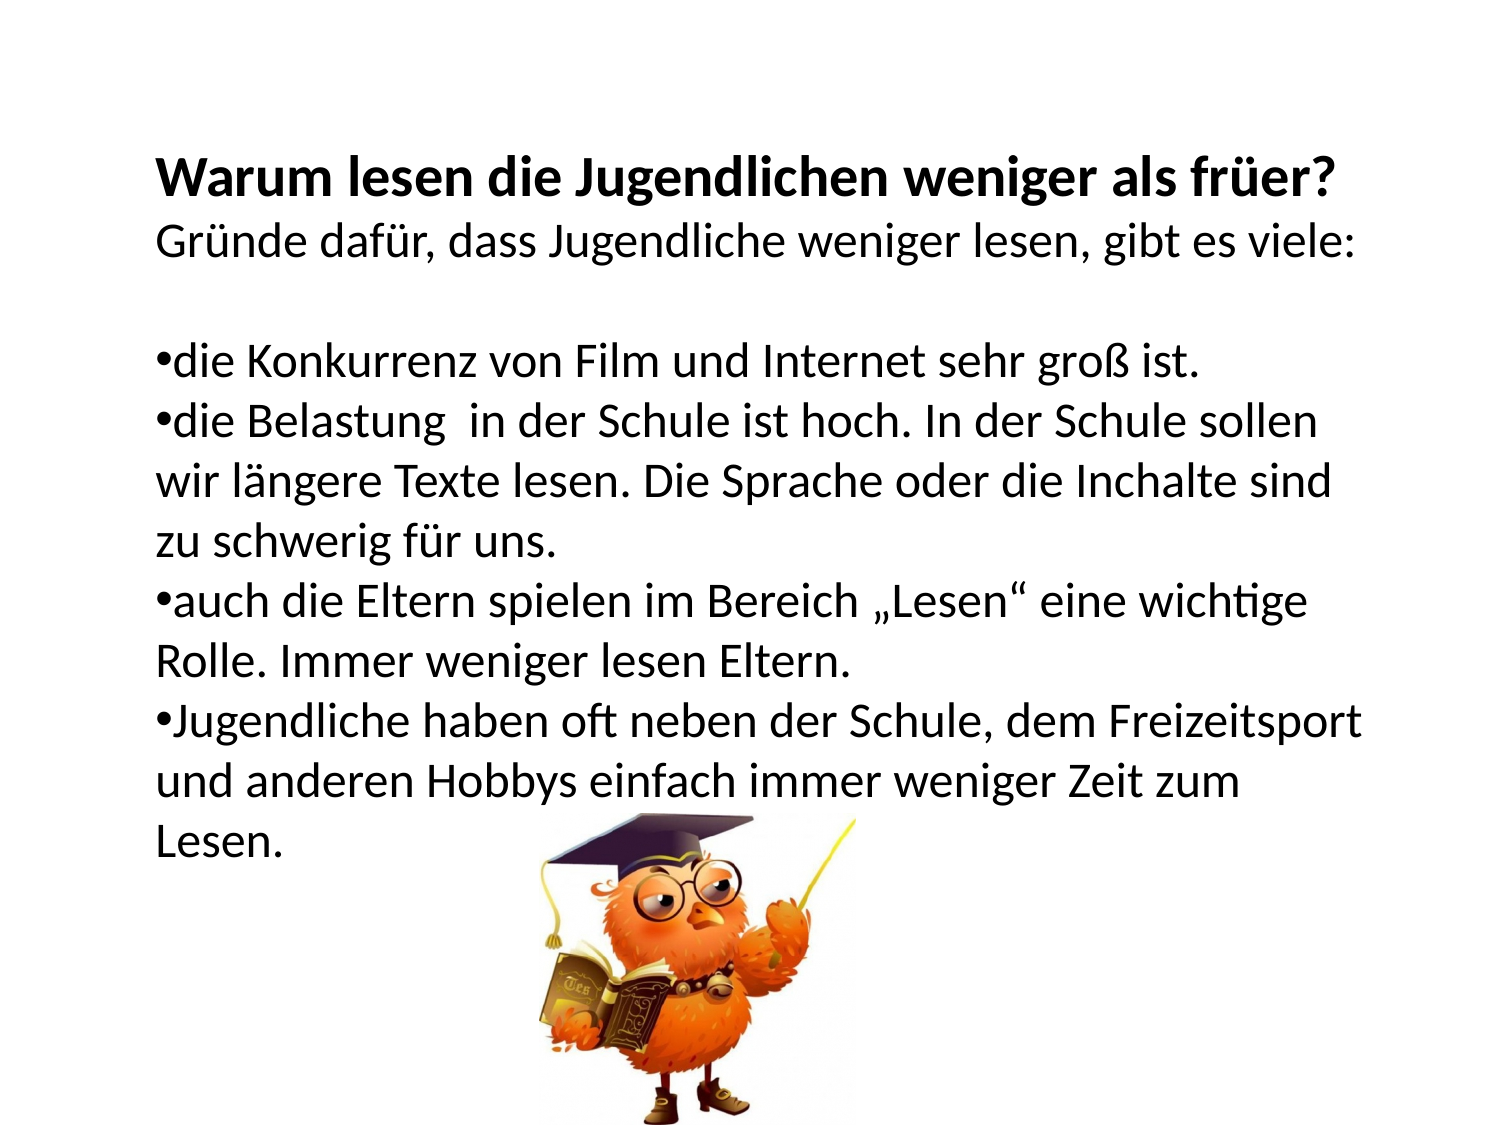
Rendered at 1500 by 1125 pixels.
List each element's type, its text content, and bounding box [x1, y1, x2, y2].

text_box Warum lesen die Jugendlichen weniger als früer? Gründe dafür, dass Jugendliche weniger lesen, gibt es viele: die Konkurrenz von Film und Internet sehr groß ist. die Belastung in der Schule ist hoch. In der Schule sollen wir längere Texte lesen. Die Sprache oder die Inchalte sind zu schwerig für uns. аuch die Eltern spielen im Bereich „Lesen“ eine wichtige Rolle. Immer weniger lesen Eltern. Jugendliche haben oft neben der Schule, dem Freizeitsport und anderen Hobbys einfach immer weniger Zeit zum Lesen. [140, 70, 1383, 921]
picture [538, 813, 856, 1125]
